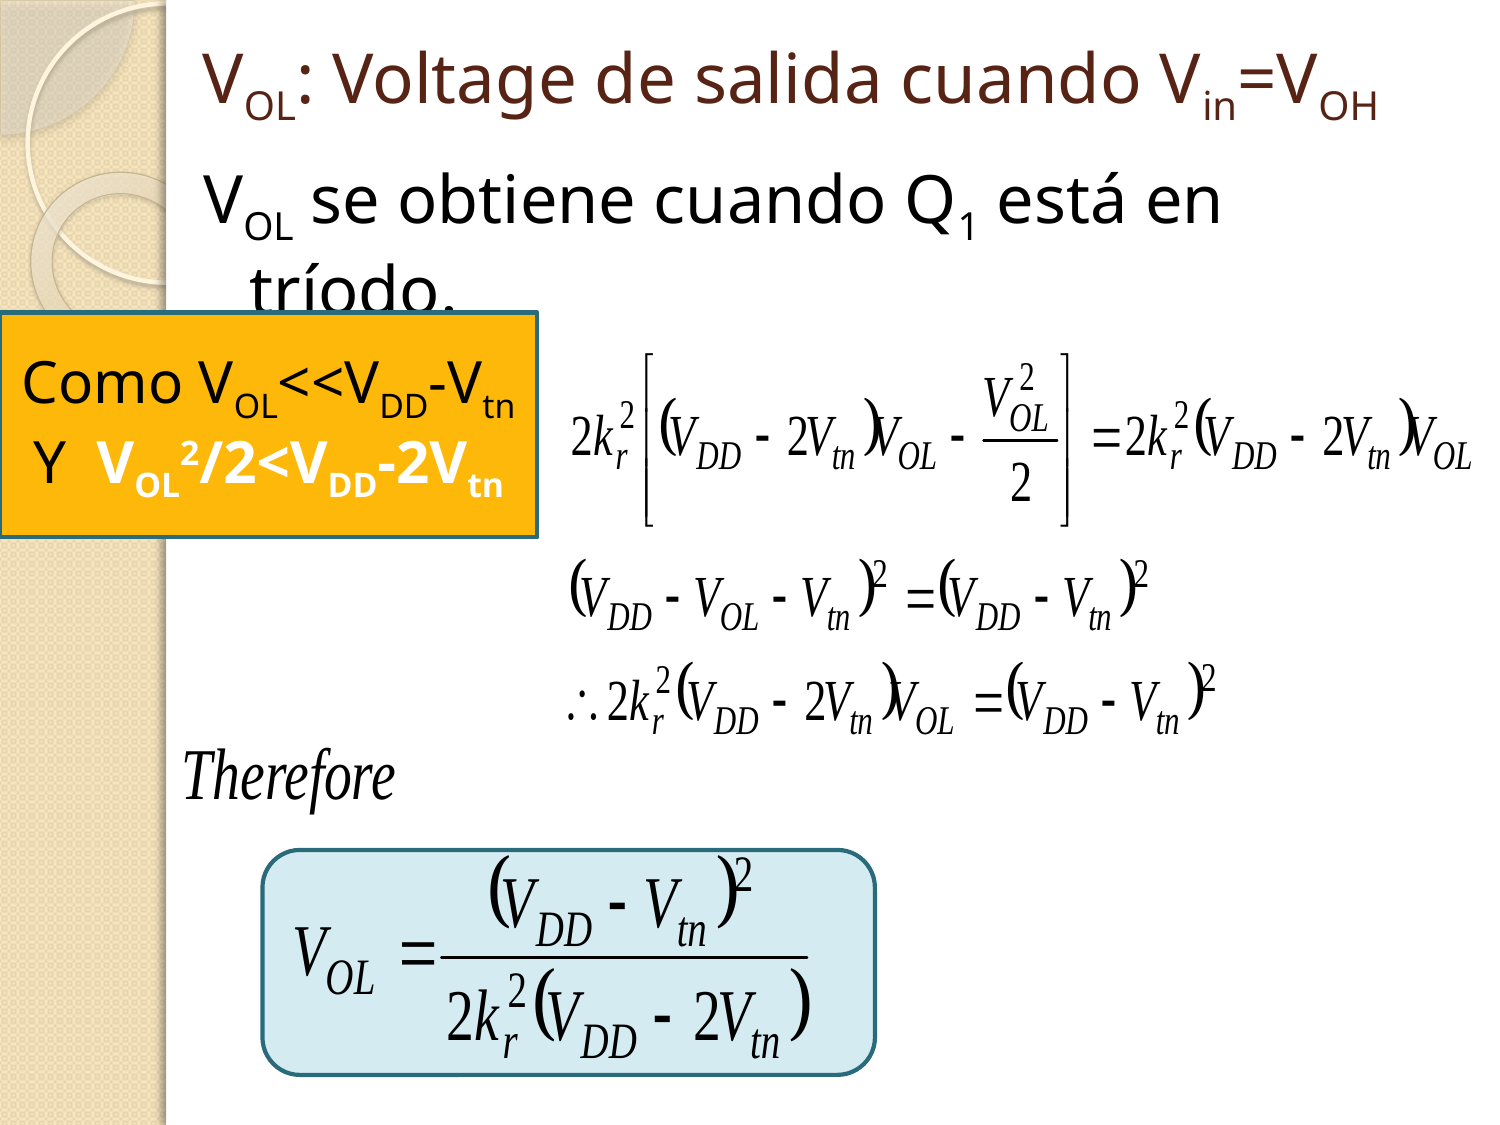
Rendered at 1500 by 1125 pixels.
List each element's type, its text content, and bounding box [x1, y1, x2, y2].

title VOL: Voltage de salida cuando Vin=VOH [187, 0, 1452, 175]
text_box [174, 731, 820, 1076]
text_box [826, 847, 878, 1077]
text_box Como VOL<<VDD-Vtn Y VOL2/2<VDD-2Vtn [0, 310, 539, 539]
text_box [562, 336, 1485, 751]
list VOL se obtiene cuando Q1 está en tríodo. [174, 149, 1405, 275]
